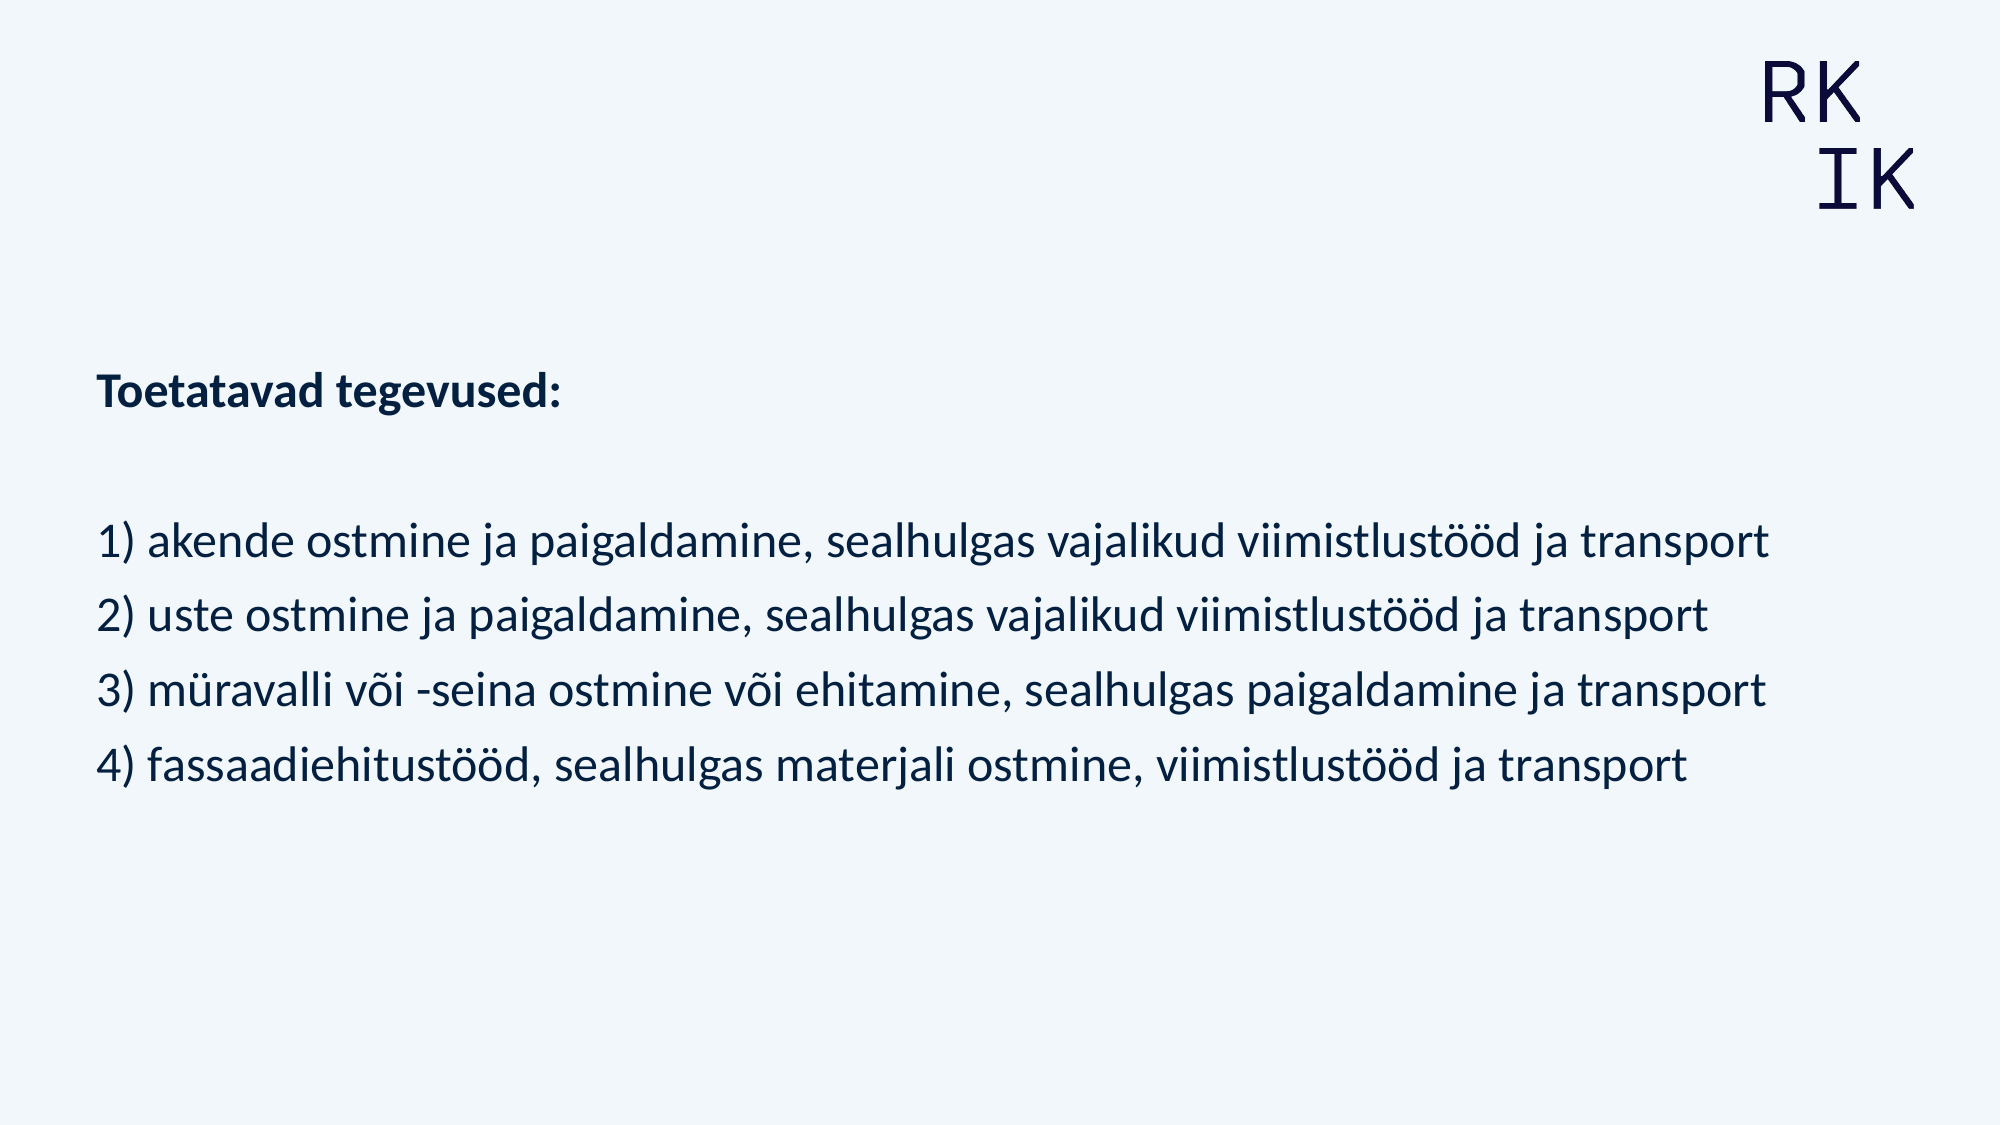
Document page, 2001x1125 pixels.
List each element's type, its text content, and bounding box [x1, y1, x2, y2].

picture [1765, 61, 1914, 209]
list Toetatavad tegevused: 1) akende ostmine ja paigaldamine, sealhulgas vajalikud viimistlustööd ja transport 2) uste ostmine ja paigaldamine, sealhulgas vajalikud viimistlustööd ja transport 3) müravalli või -seina ostmine või ehitamine, sealhulgas paigaldamine ja transport 4) fassaadiehitustööd, sealhulgas materjali ostmine, viimistlustööd ja transport [96, 265, 1922, 995]
